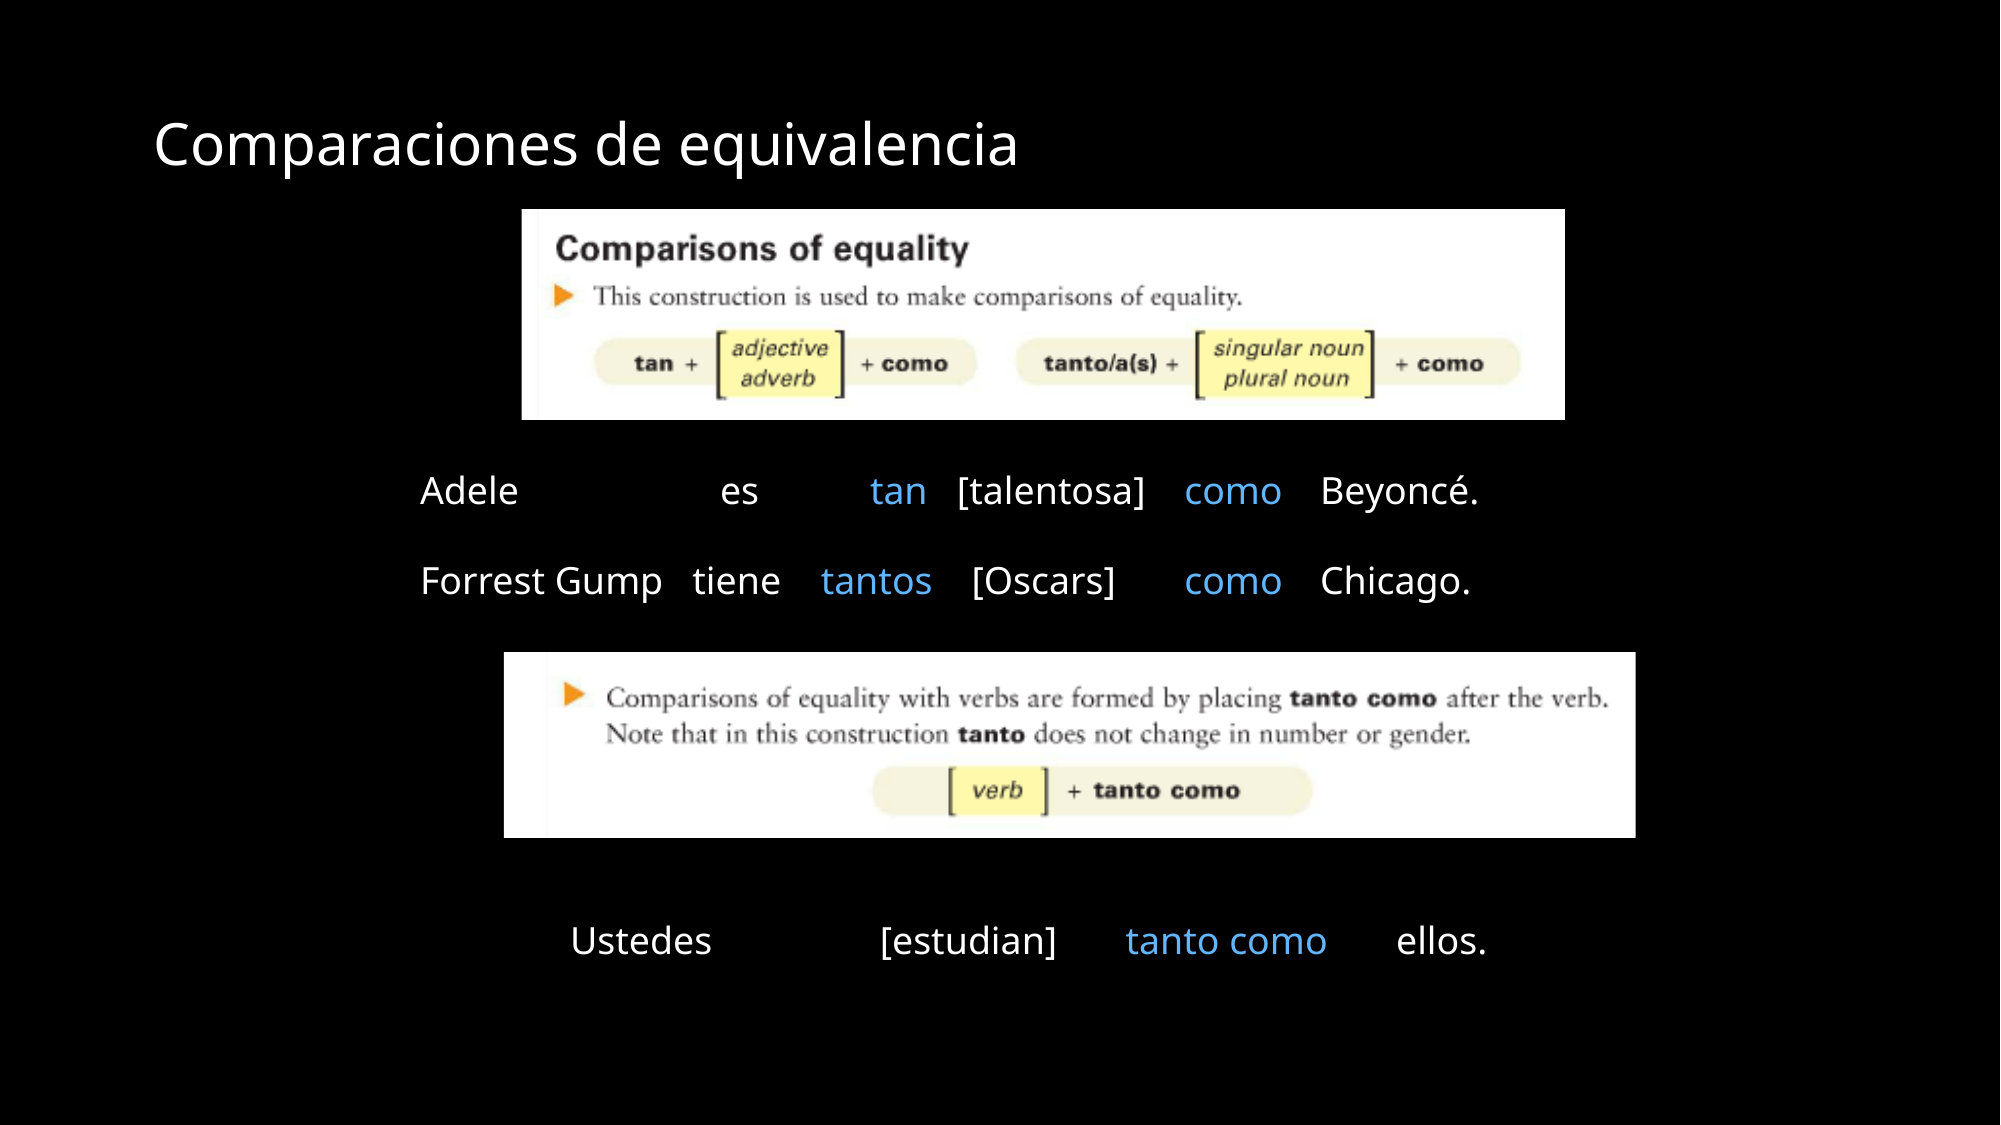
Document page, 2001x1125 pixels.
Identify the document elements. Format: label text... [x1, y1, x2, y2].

picture [503, 651, 1637, 839]
text_box Adele es tan [talentosa] como Beyoncé. Forrest Gump tiene tantos [Oscars] como Chicago. Ustedes [estudian] tanto como ellos. [405, 459, 1864, 970]
title Comparaciones de equivalencia [138, 37, 1864, 256]
picture [521, 209, 1566, 420]
